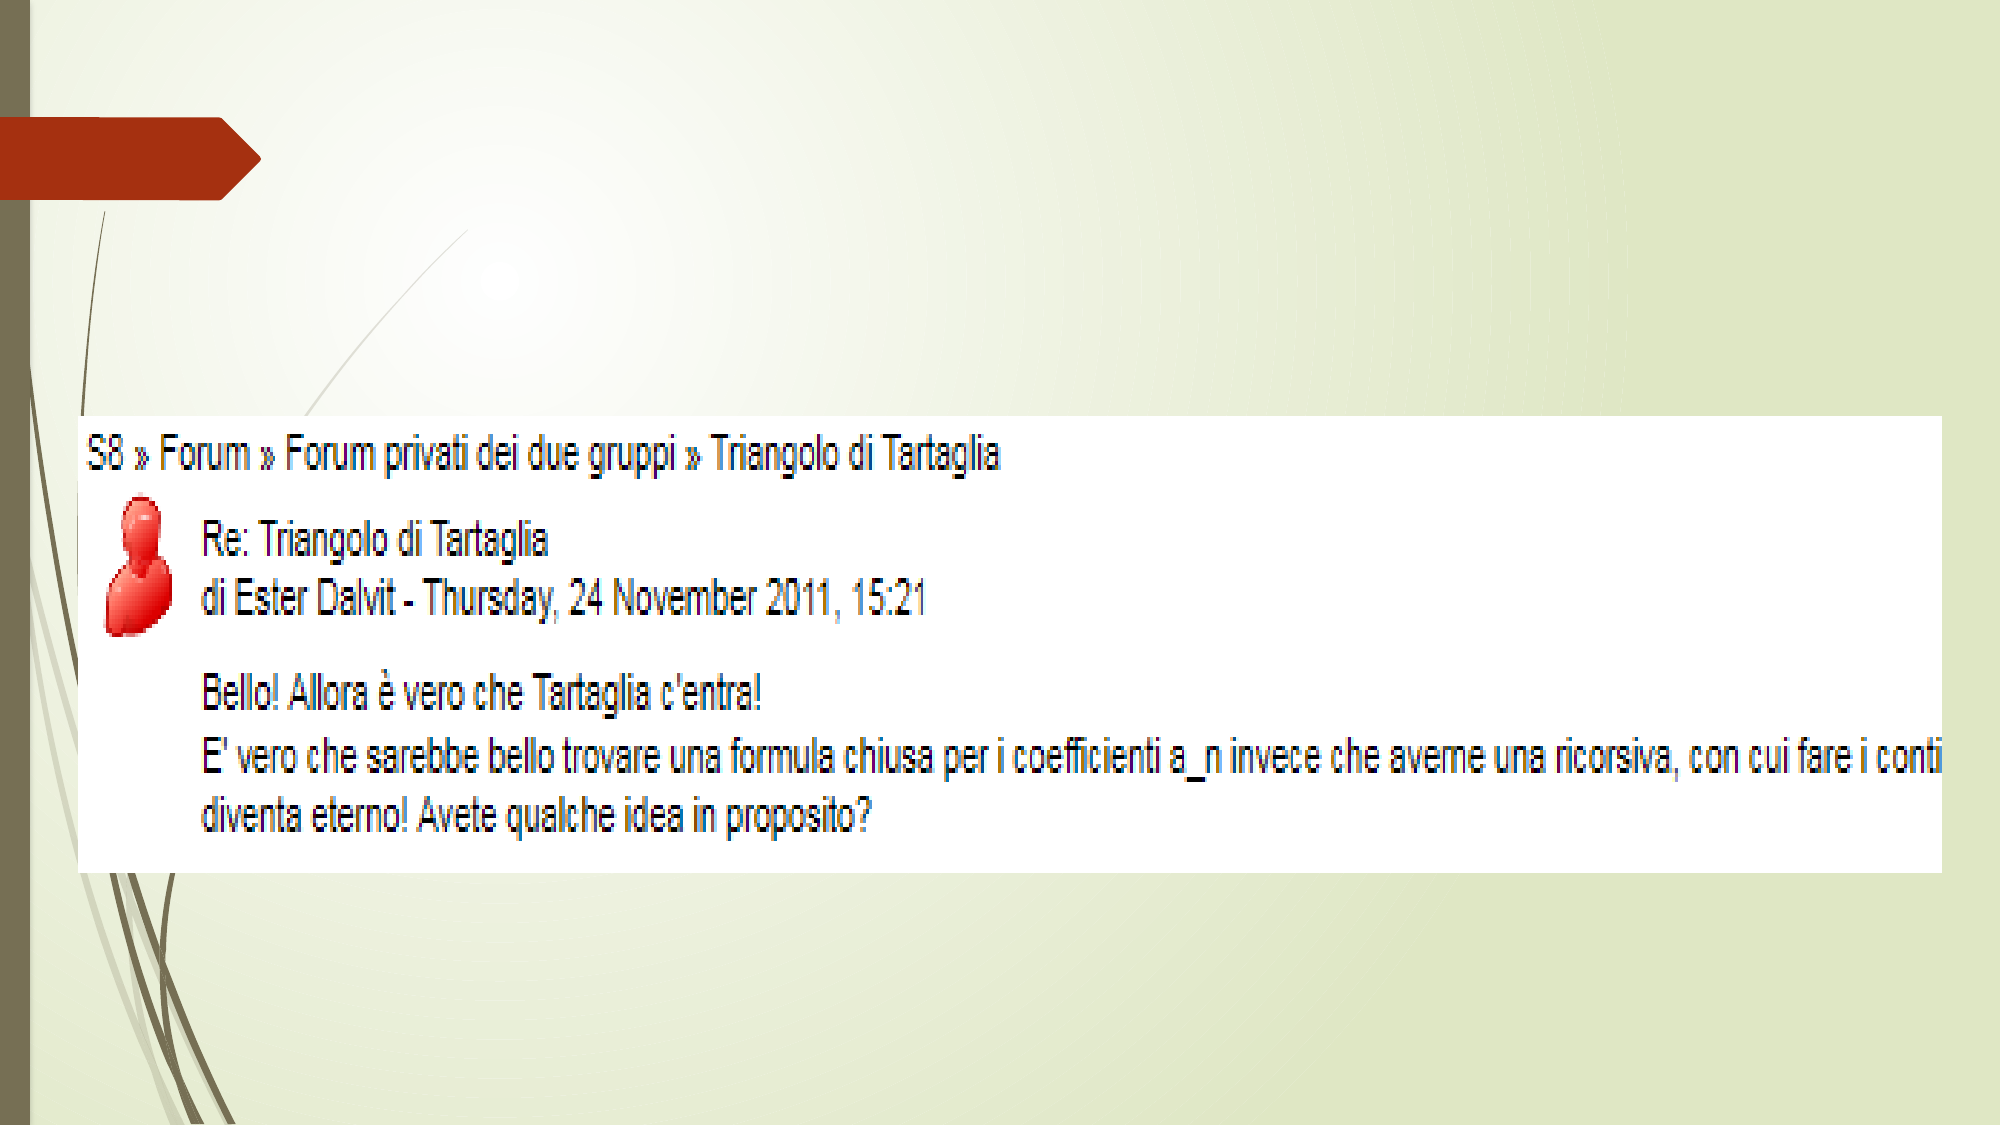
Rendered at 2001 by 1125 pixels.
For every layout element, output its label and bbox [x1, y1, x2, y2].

picture [78, 415, 1942, 873]
